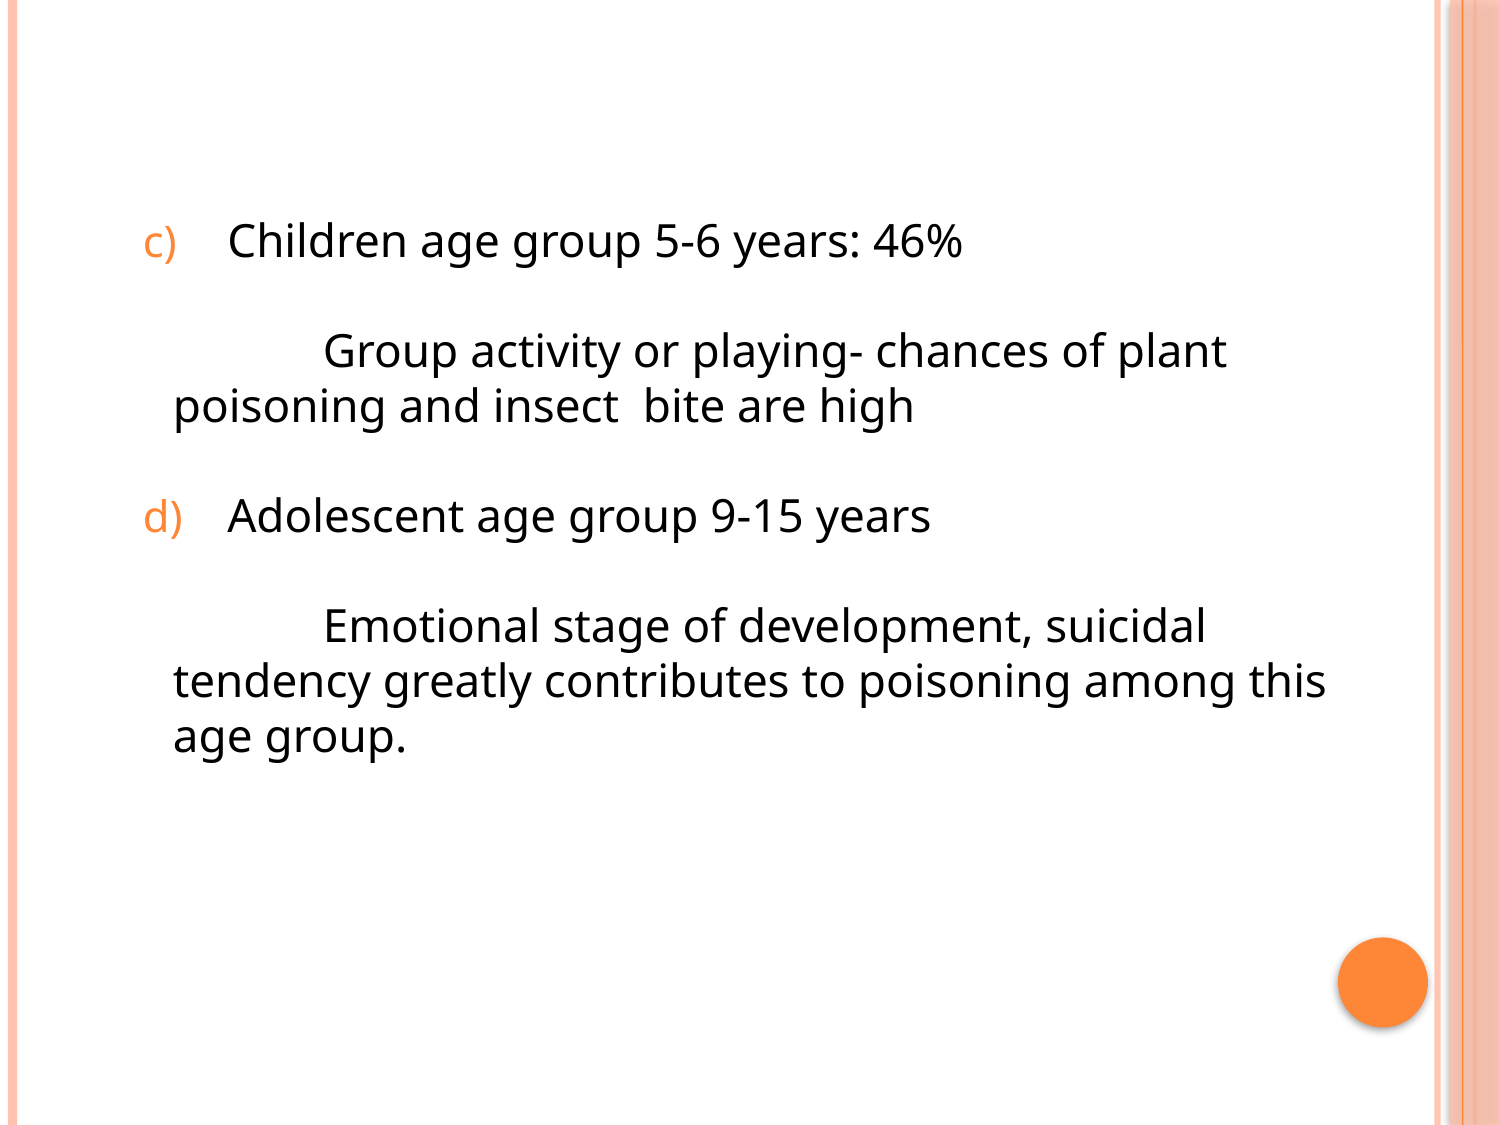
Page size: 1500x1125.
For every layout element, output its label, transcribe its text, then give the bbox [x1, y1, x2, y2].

list Children age group 5-6 years: 46% Group activity or playing- chances of plant poisoning and insect bite are high Adolescent age group 9-15 years Emotional stage of development, suicidal tendency greatly contributes to poisoning among this age group. [53, 149, 1390, 953]
